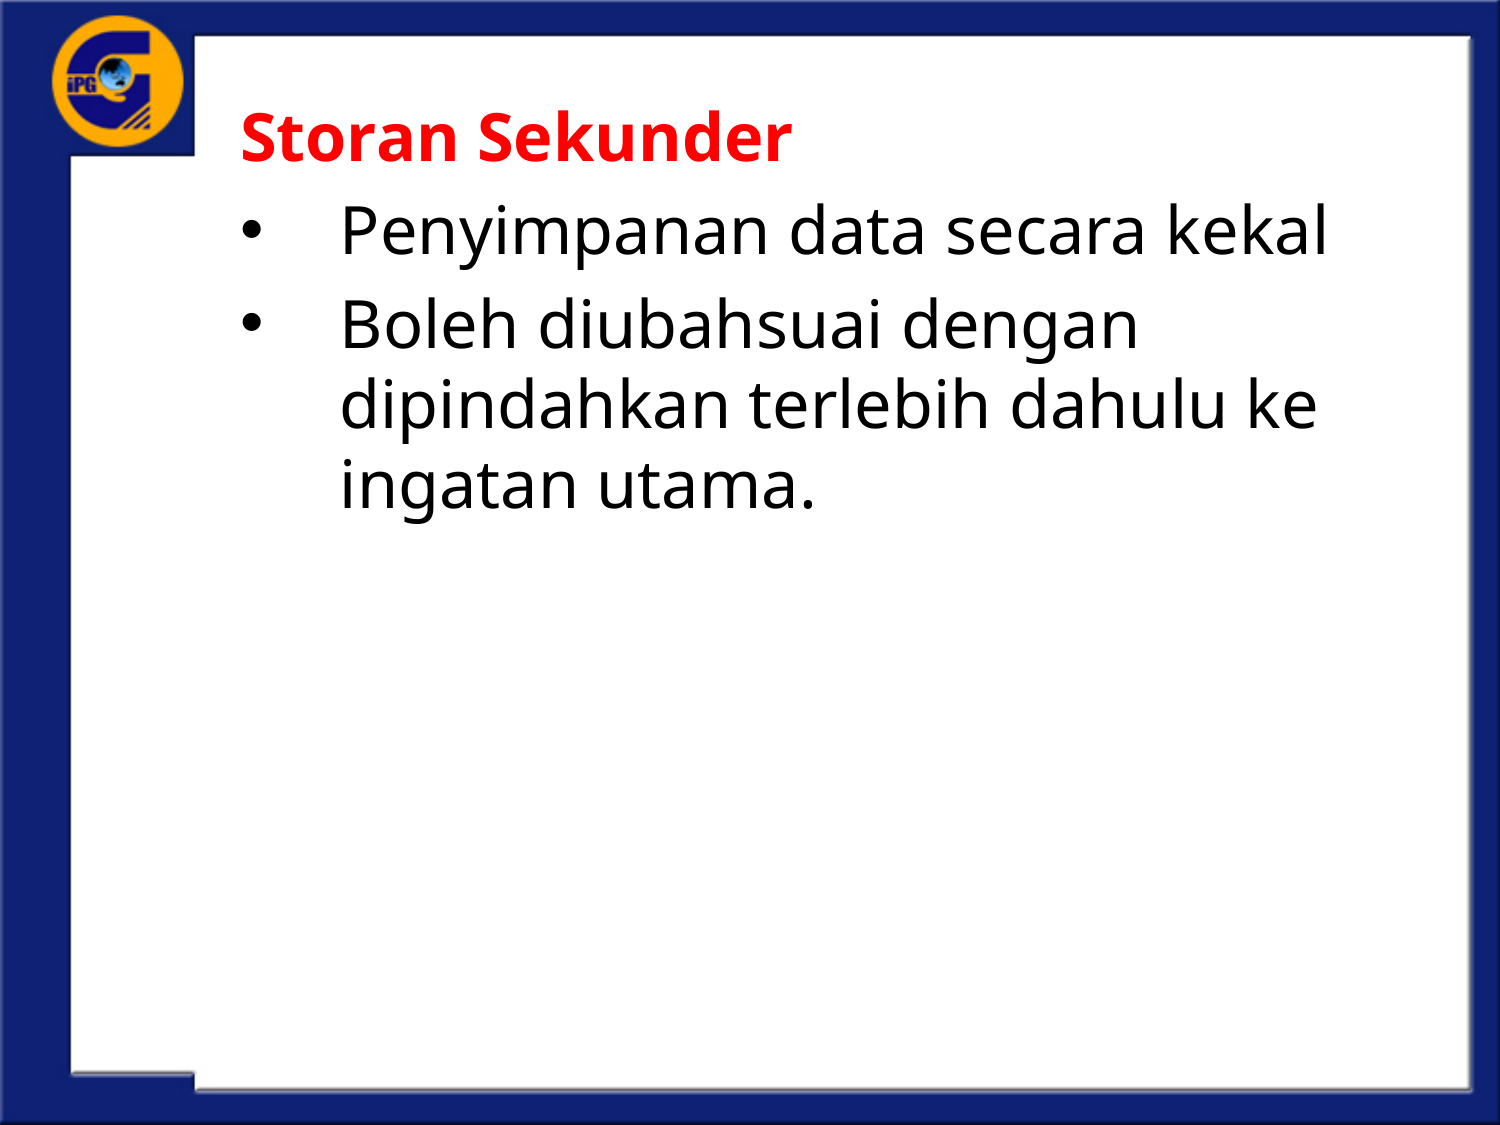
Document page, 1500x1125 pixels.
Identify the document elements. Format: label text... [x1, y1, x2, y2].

list Storan Sekunder Penyimpanan data secara kekal Boleh diubahsuai dengan dipindahkan terlebih dahulu ke ingatan utama. [224, 87, 1500, 911]
picture [0, 0, 1500, 1125]
